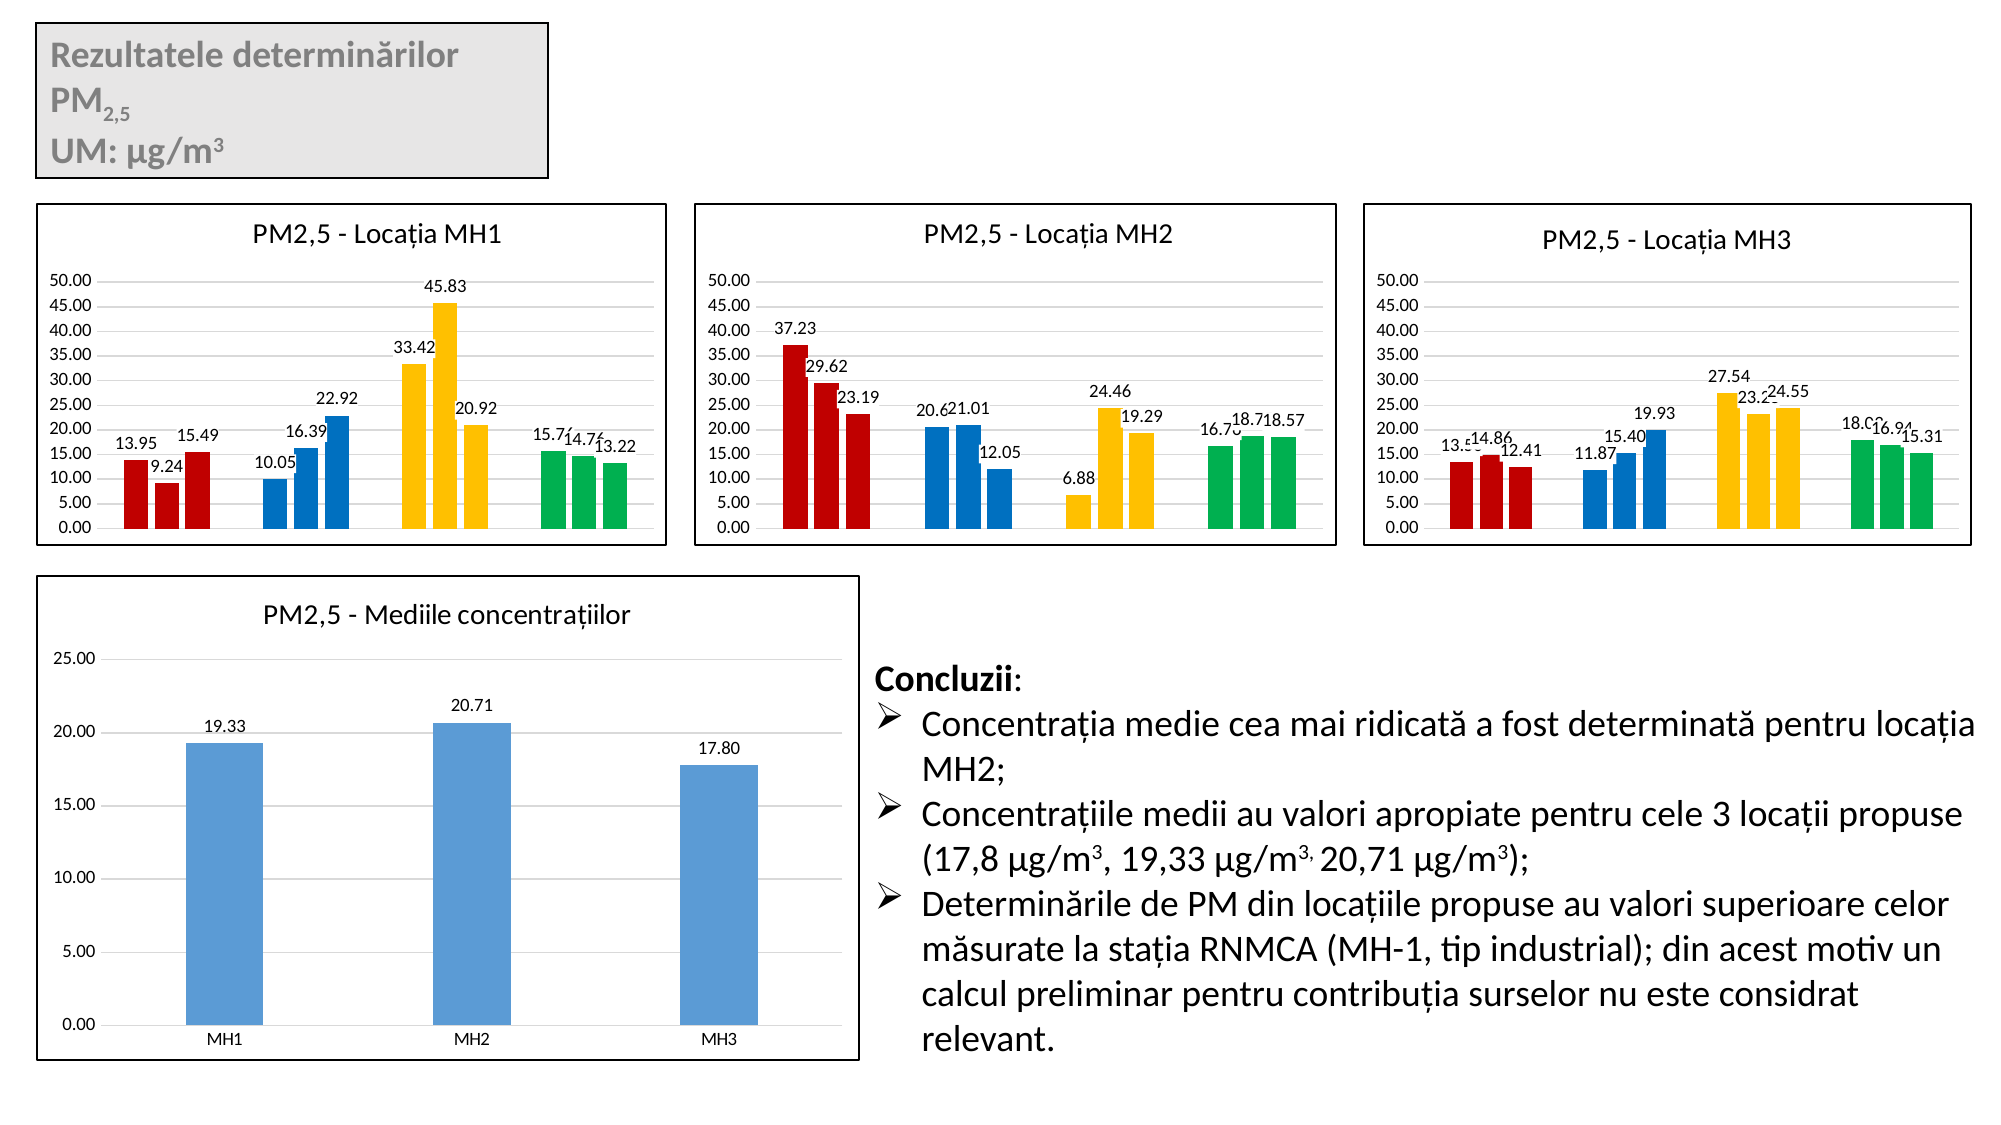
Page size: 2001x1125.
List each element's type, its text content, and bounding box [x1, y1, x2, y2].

chart [35, 574, 860, 1061]
chart [35, 203, 668, 546]
text_box Rezultatele determinărilor PM2,5 UM: µg/m3 [35, 22, 549, 179]
chart [693, 203, 1337, 546]
chart [1363, 203, 1973, 546]
text_box Concluzii: Concentrația medie cea mai ridicată a fost determinată pentru locația MH2; Concentrațiile medii au valori apropiate pentru cele 3 locații propuse (17,8 µg/m3, 19,33 µg/m3, 20,71 µg/m3); Determinările de PM din locațiile propuse au valori superioare celor măsurate la stația RNMCA (MH-1, tip industrial); din acest motiv un calcul preliminar pentru contribuția surselor nu este considrat relevant. [859, 646, 2000, 1111]
